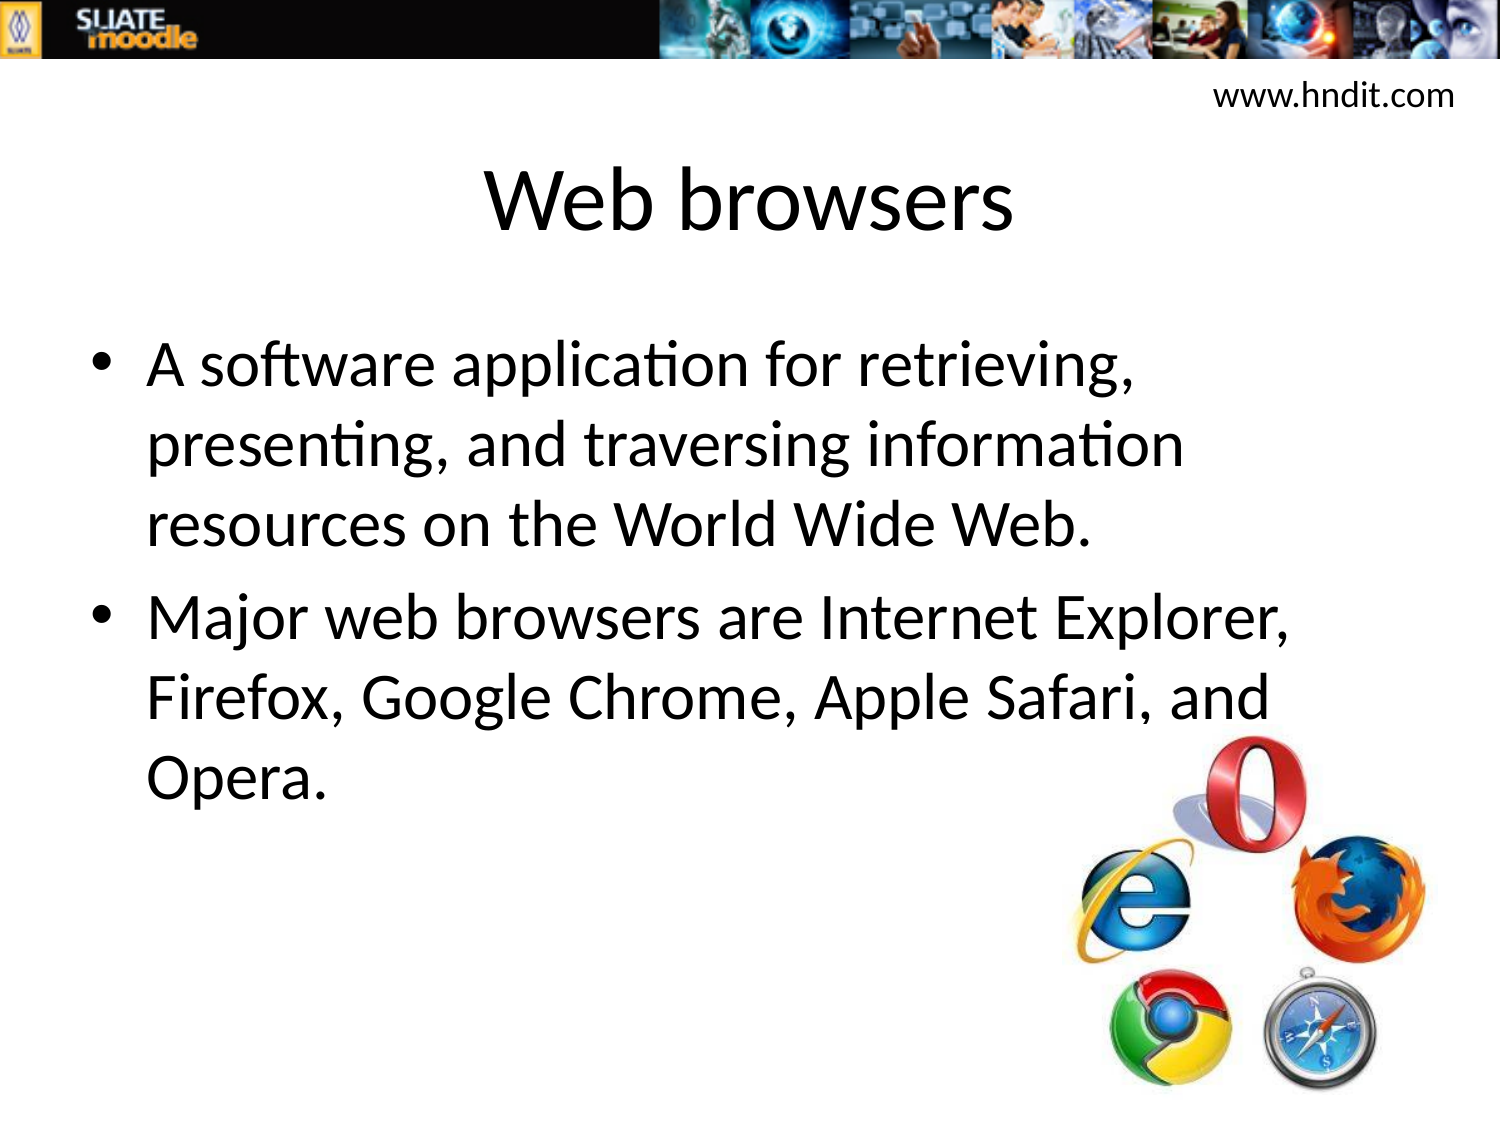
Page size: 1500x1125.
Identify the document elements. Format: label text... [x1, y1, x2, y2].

picture [1062, 724, 1438, 1101]
list A software application for retrieving, presenting, and traversing information resources on the World Wide Web. Major web browsers are Internet Explorer, Firefox, Google Chrome, Apple Safari, and Opera. [75, 312, 1425, 1005]
title Web browsers [75, 99, 1425, 288]
text_box www.hndit.com [1197, 62, 1471, 123]
picture [0, 0, 1500, 59]
